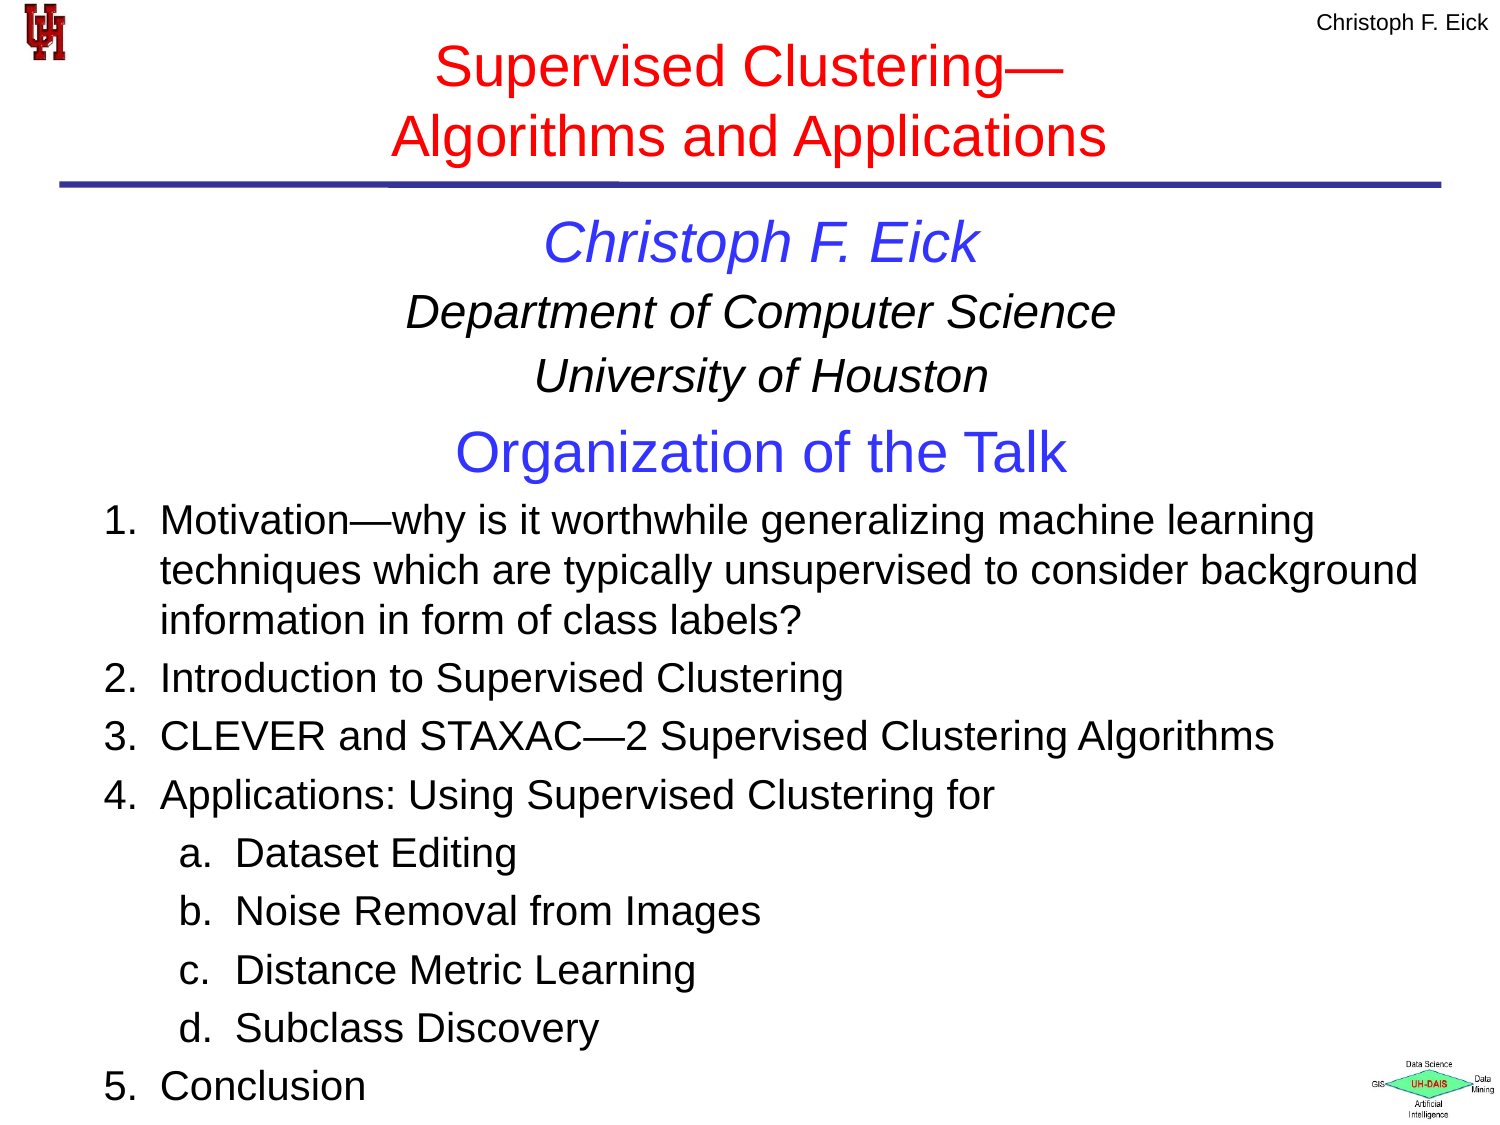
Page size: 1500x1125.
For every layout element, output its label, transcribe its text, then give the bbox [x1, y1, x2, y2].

picture [1364, 1048, 1500, 1125]
title Supervised Clustering— Algorithms and Applications [112, 0, 1388, 196]
subtitle Christoph F. Eick Department of Computer Science University of Houston Organization of the Talk Motivation—why is it worthwhile generalizing machine learning techniques which are typically unsupervised to consider background information in form of class labels? Introduction to Supervised Clustering CLEVER and STAXAC—2 Supervised Clustering Algorithms Applications: Using Supervised Clustering for Dataset Editing Noise Removal from Images Distance Metric Learning Subclass Discovery Conclusion [88, 196, 1436, 409]
picture [22, 0, 67, 61]
